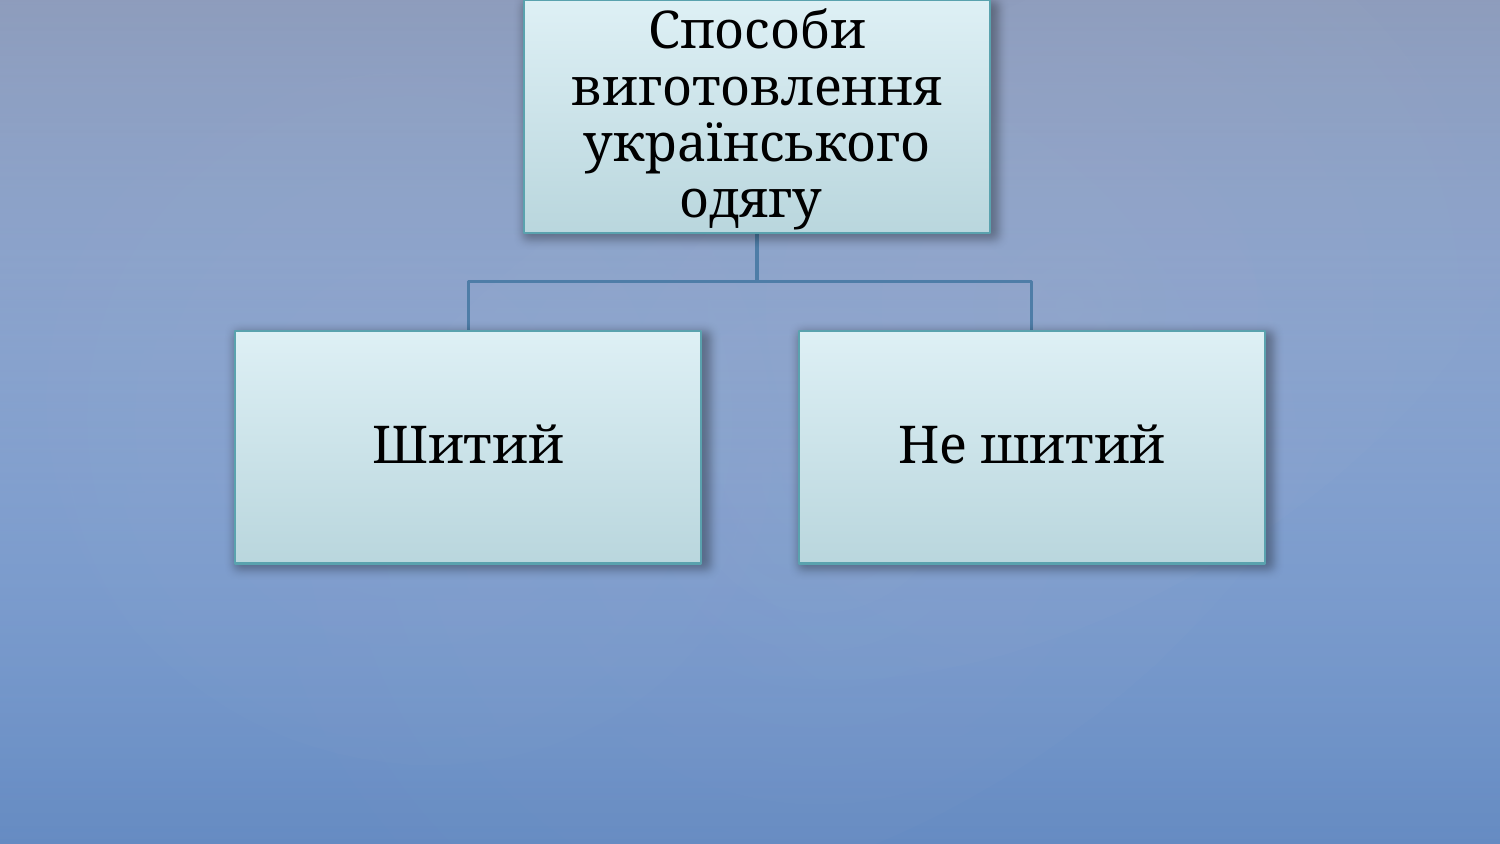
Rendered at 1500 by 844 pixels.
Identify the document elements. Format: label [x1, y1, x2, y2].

text_box [17, 0, 1483, 565]
